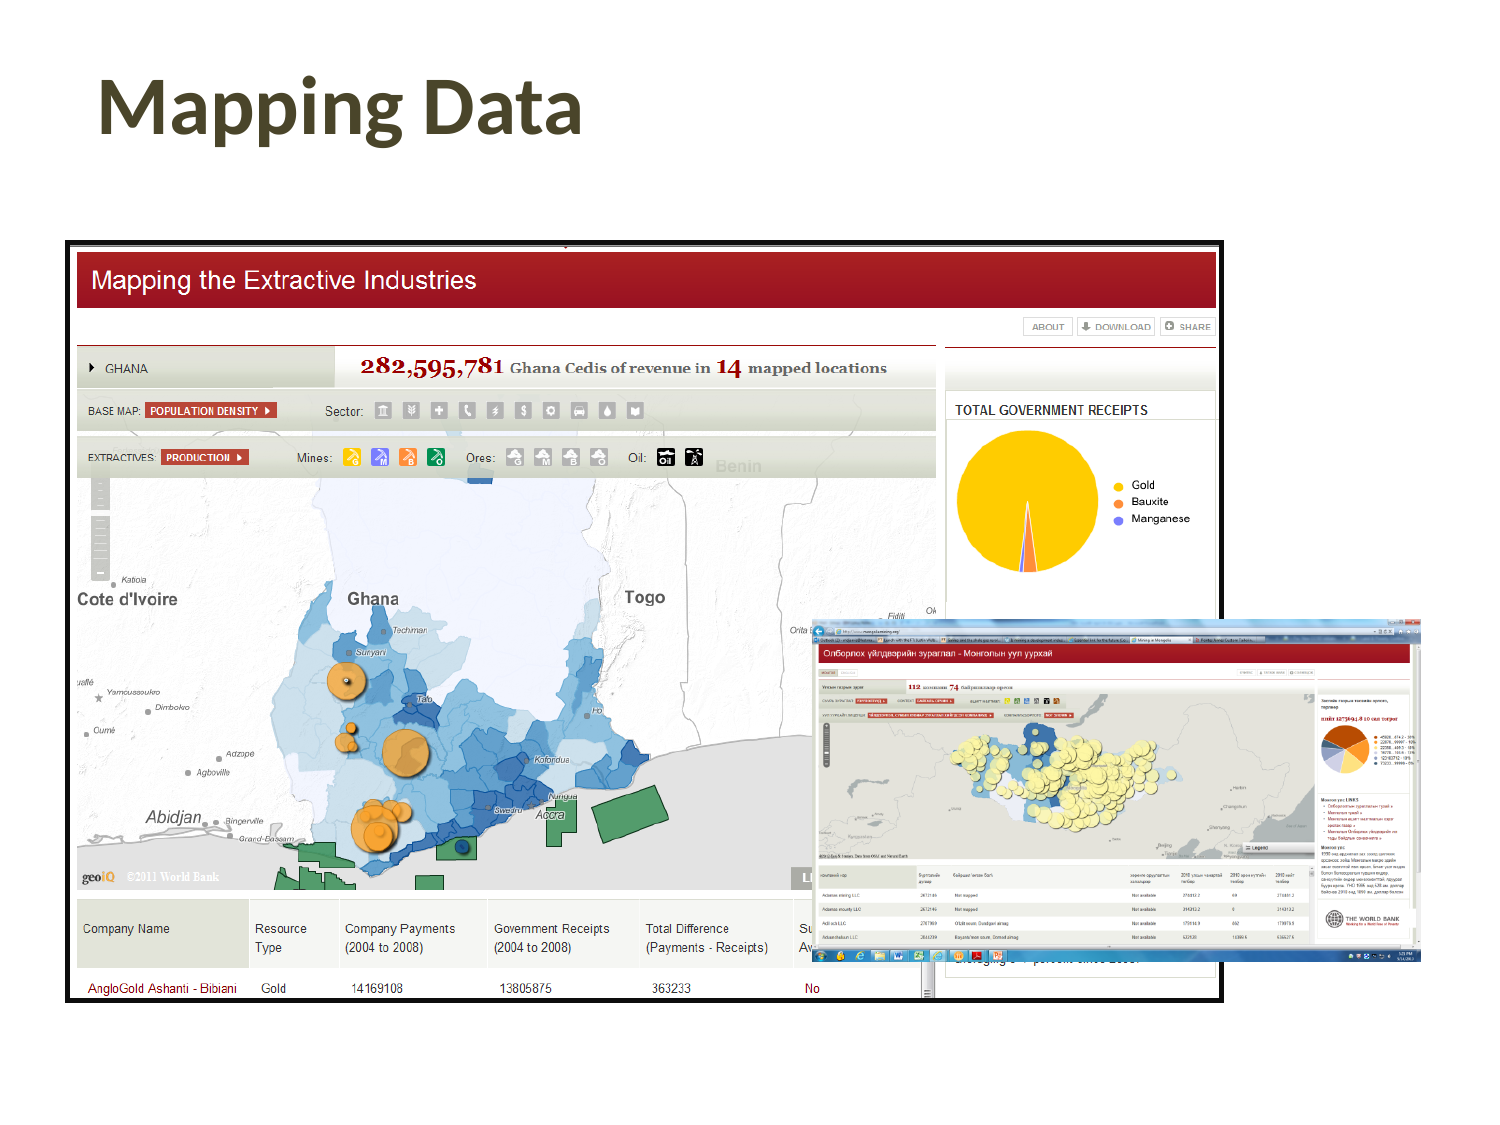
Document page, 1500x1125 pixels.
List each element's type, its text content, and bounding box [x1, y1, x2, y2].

picture [69, 244, 1421, 999]
text_box Mapping Data [81, 43, 601, 229]
